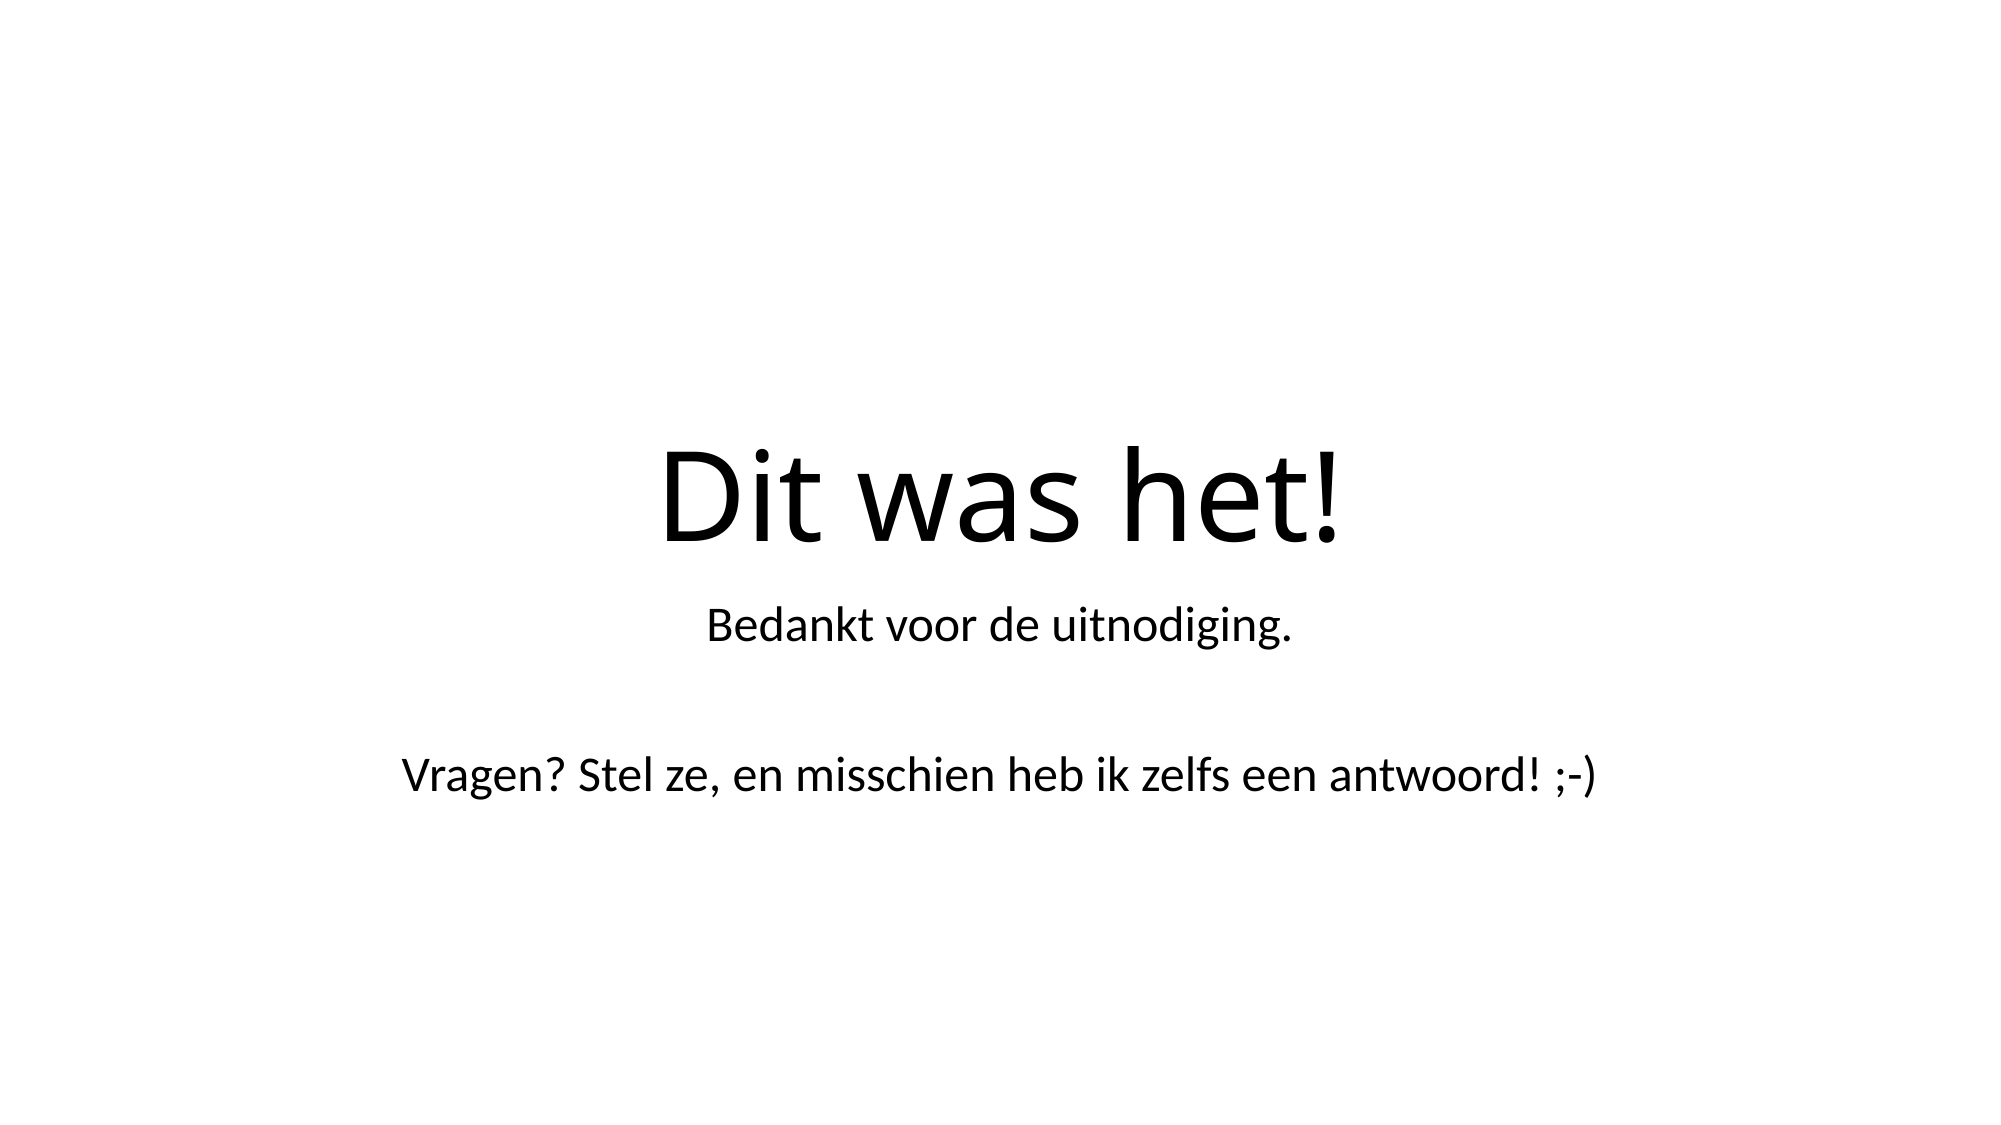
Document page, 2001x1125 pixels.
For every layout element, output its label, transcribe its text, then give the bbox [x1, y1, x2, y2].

title Dit was het! [249, 184, 1750, 576]
subtitle Bedankt voor de uitnodiging. Vragen? Stel ze, en misschien heb ik zelfs een antwoord! ;-) [249, 590, 1750, 863]
